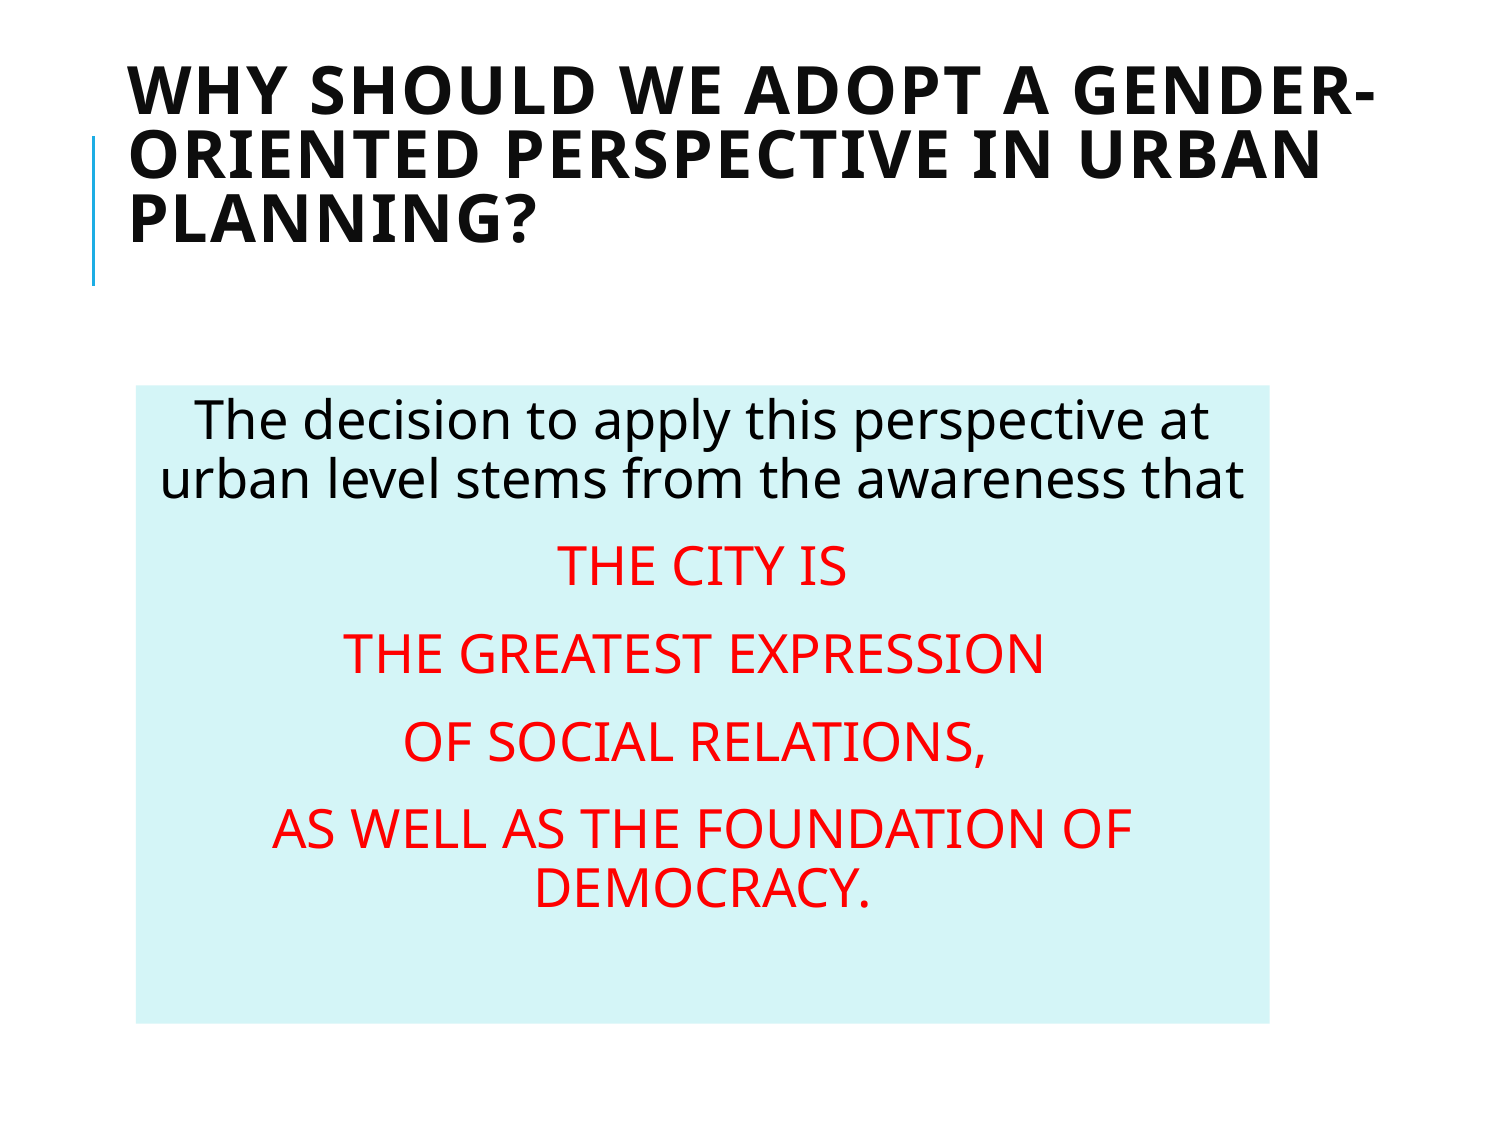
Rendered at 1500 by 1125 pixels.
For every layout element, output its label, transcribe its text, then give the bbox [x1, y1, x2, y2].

list The decision to apply this perspective at urban level stems from the awareness that THE CITY IS THE GREATEST EXPRESSION OF SOCIAL RELATIONS, AS WELL AS THE FOUNDATION OF DEMOCRACY. [135, 385, 1270, 1024]
title Why should we adopt a gender-oriented perspective in urban planning? [112, 66, 1424, 252]
